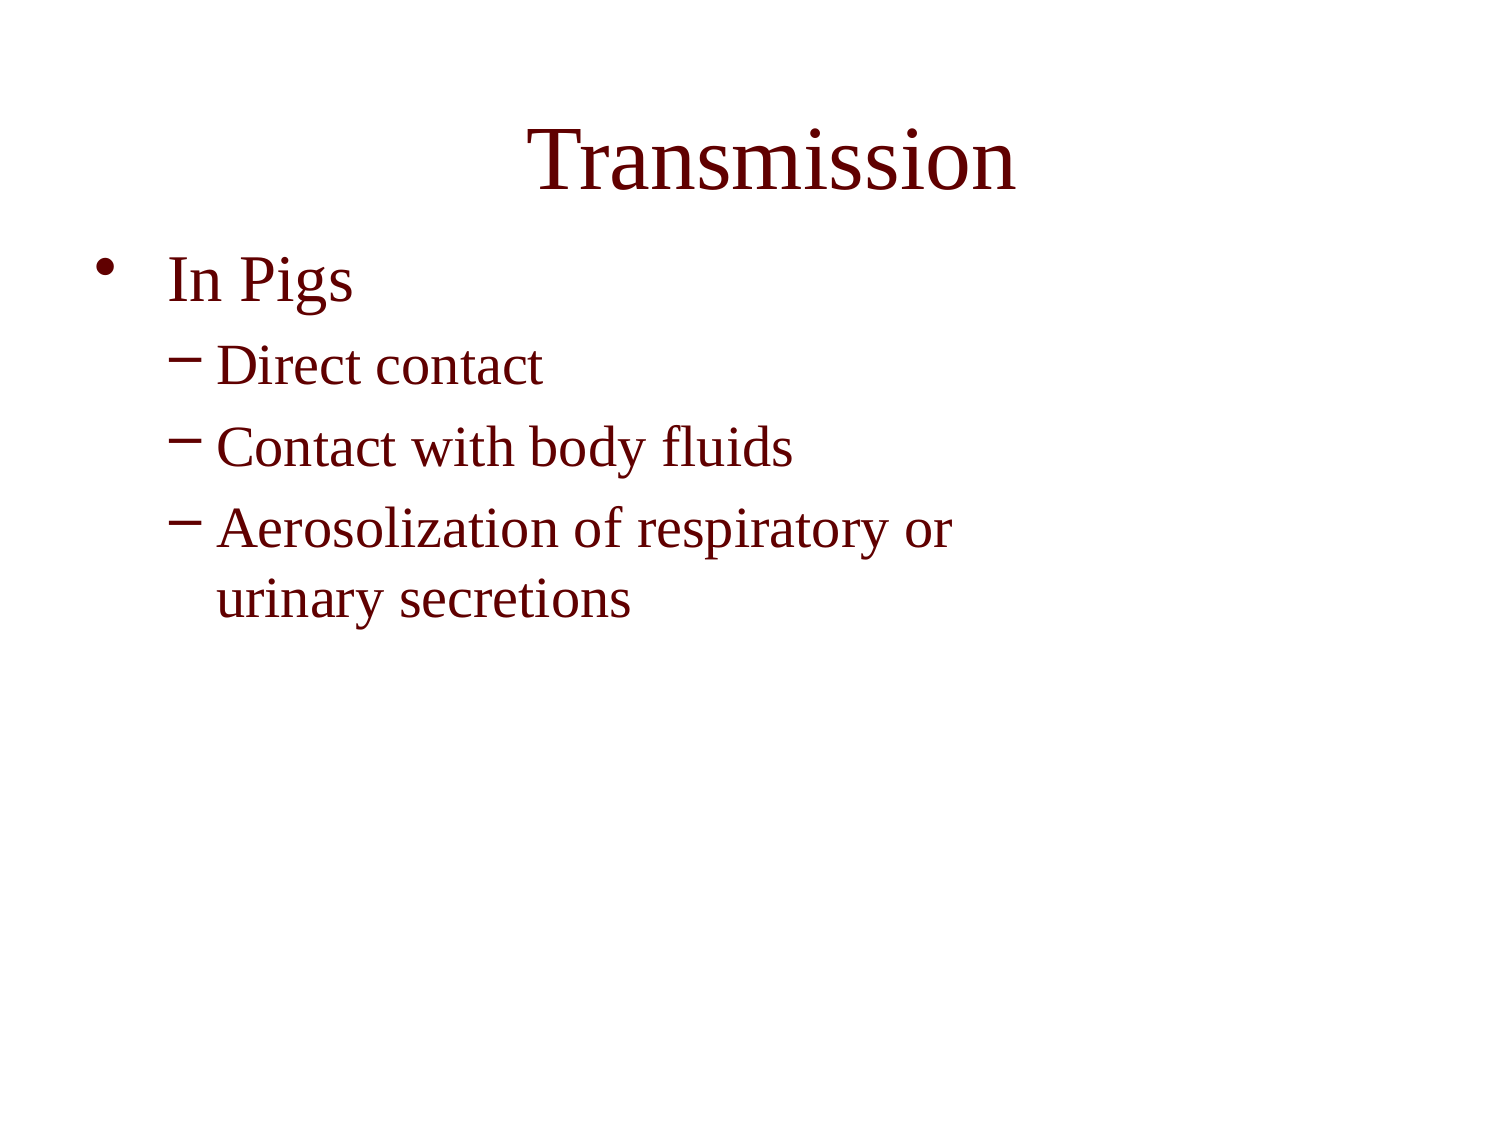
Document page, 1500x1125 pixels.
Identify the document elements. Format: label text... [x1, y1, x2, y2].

list In Pigs Direct contact Contact with body fluids Aerosolization of respiratory or urinary secretions [79, 227, 1449, 880]
title Transmission [97, 59, 1448, 227]
